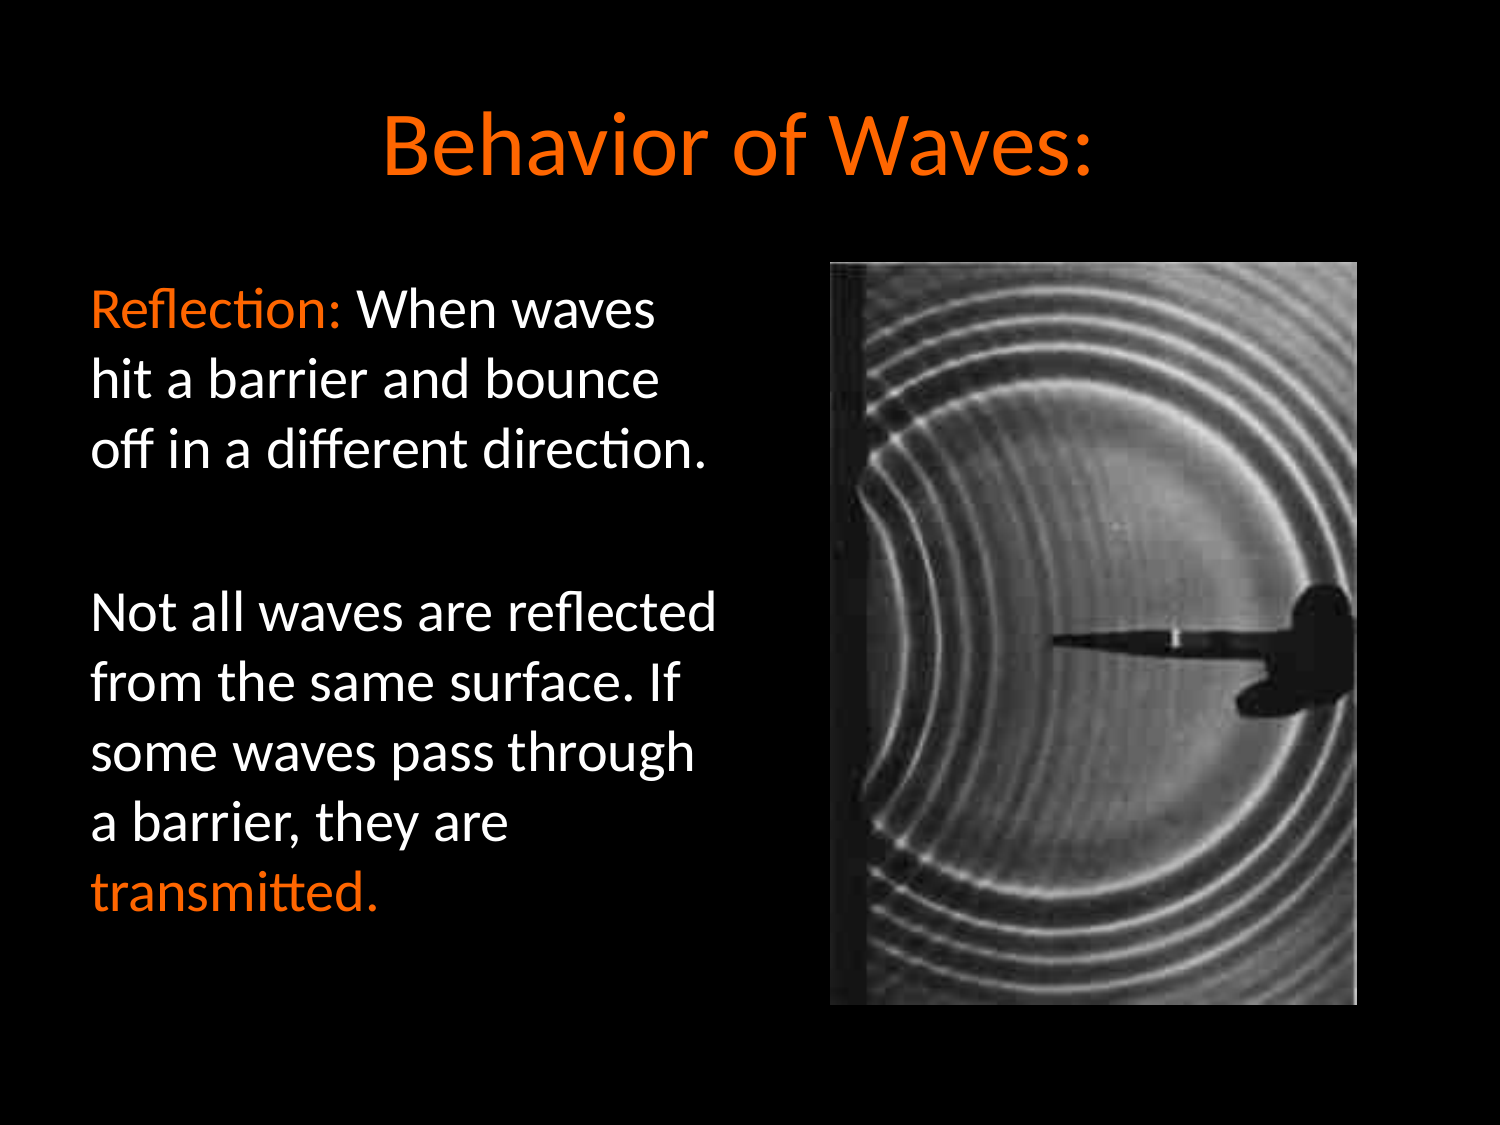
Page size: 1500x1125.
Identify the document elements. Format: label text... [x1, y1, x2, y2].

title Behavior of Waves: [75, 45, 1425, 233]
list Reflection: When waves hit a barrier and bounce off in a different direction. Not all waves are reflected from the same surface. If some waves pass through a barrier, they are transmitted. [75, 262, 738, 1005]
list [762, 262, 1426, 1006]
